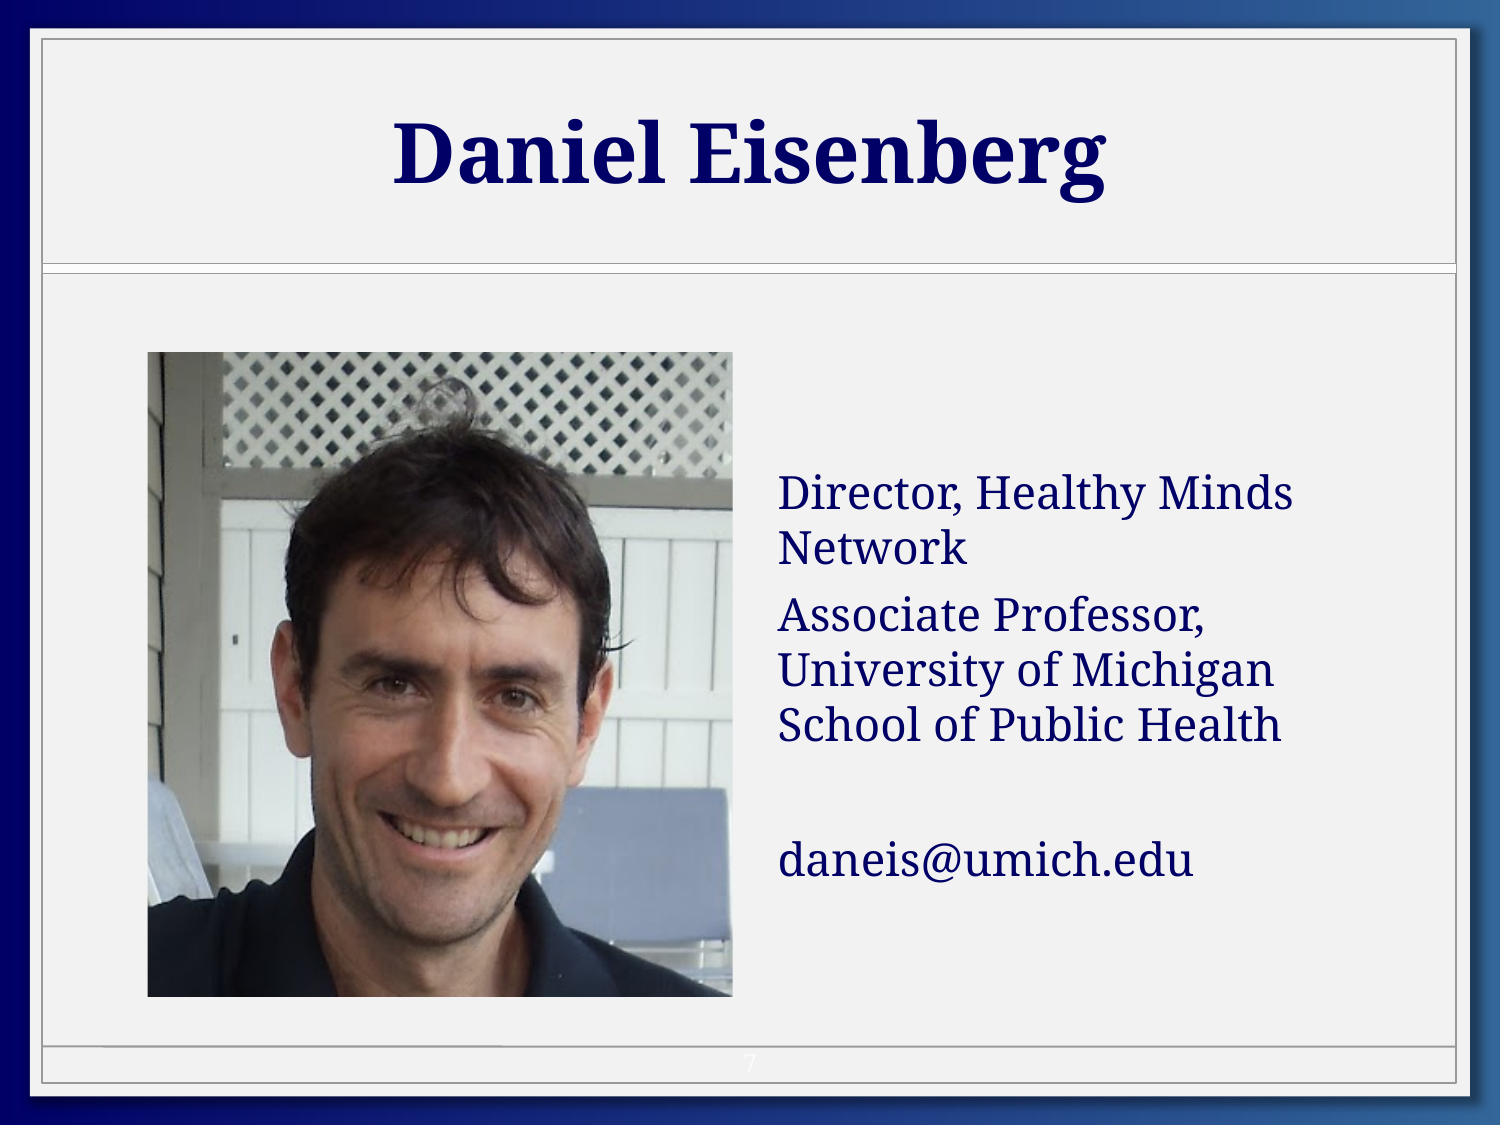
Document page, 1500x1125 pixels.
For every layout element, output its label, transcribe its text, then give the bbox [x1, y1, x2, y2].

list Director, Healthy Minds Network Associate Professor, University of Michigan School of Public Health daneis@umich.edu [762, 352, 1348, 997]
slide_number 7 [687, 1042, 813, 1088]
title Daniel Eisenberg [147, 40, 1353, 260]
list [147, 351, 734, 998]
